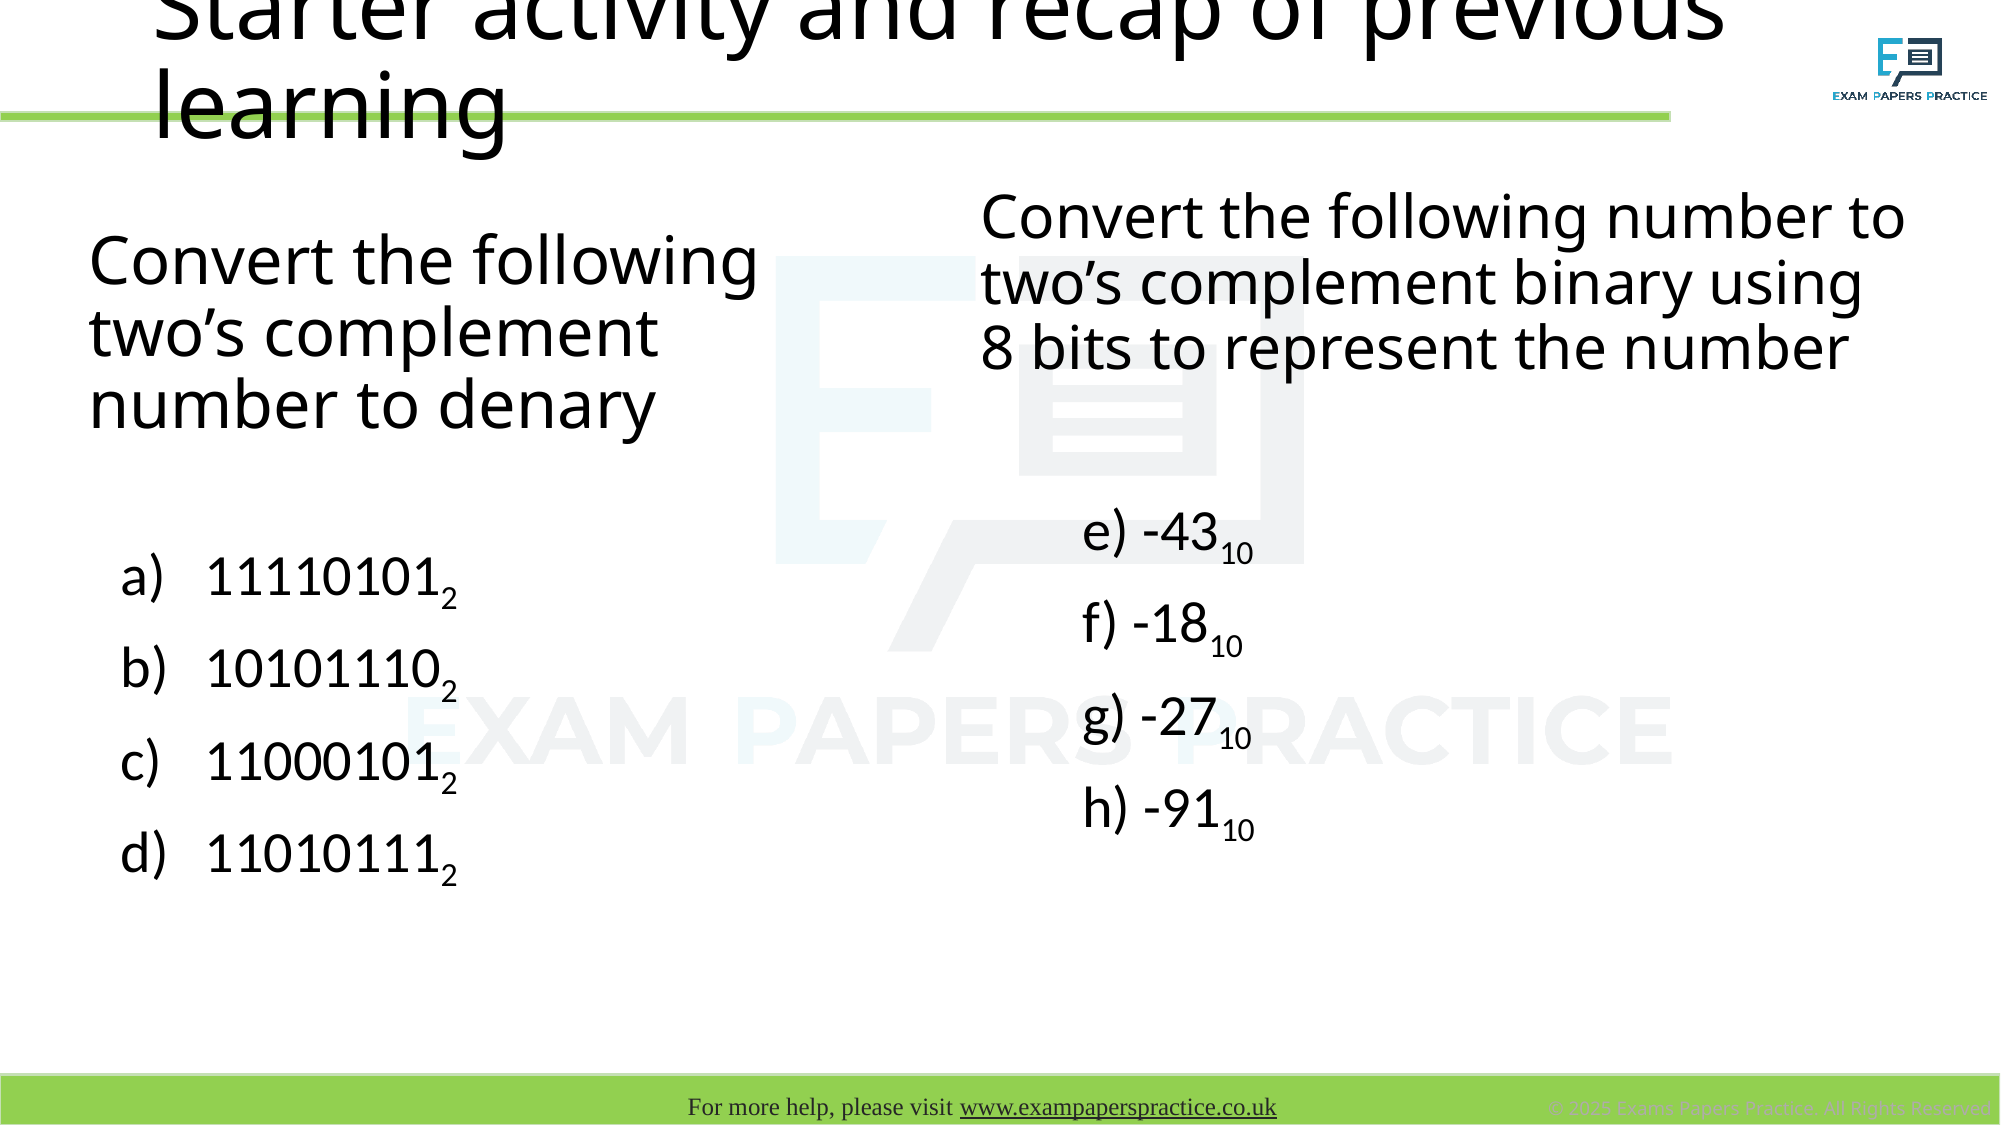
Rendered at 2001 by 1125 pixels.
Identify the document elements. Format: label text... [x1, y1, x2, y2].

list 111101012 101011102 110001012 110101112 [105, 530, 804, 899]
text_box e) -4310 f) -1810 g) -2710 h) -9110 [1067, 485, 1766, 854]
text_box Convert the following number to two’s complement binary using 8 bits to represent the number [965, 175, 1927, 394]
text_box Starter activity and recap of previous learning [137, 0, 1863, 169]
title Convert the following two’s complement number to denary [73, 226, 836, 444]
